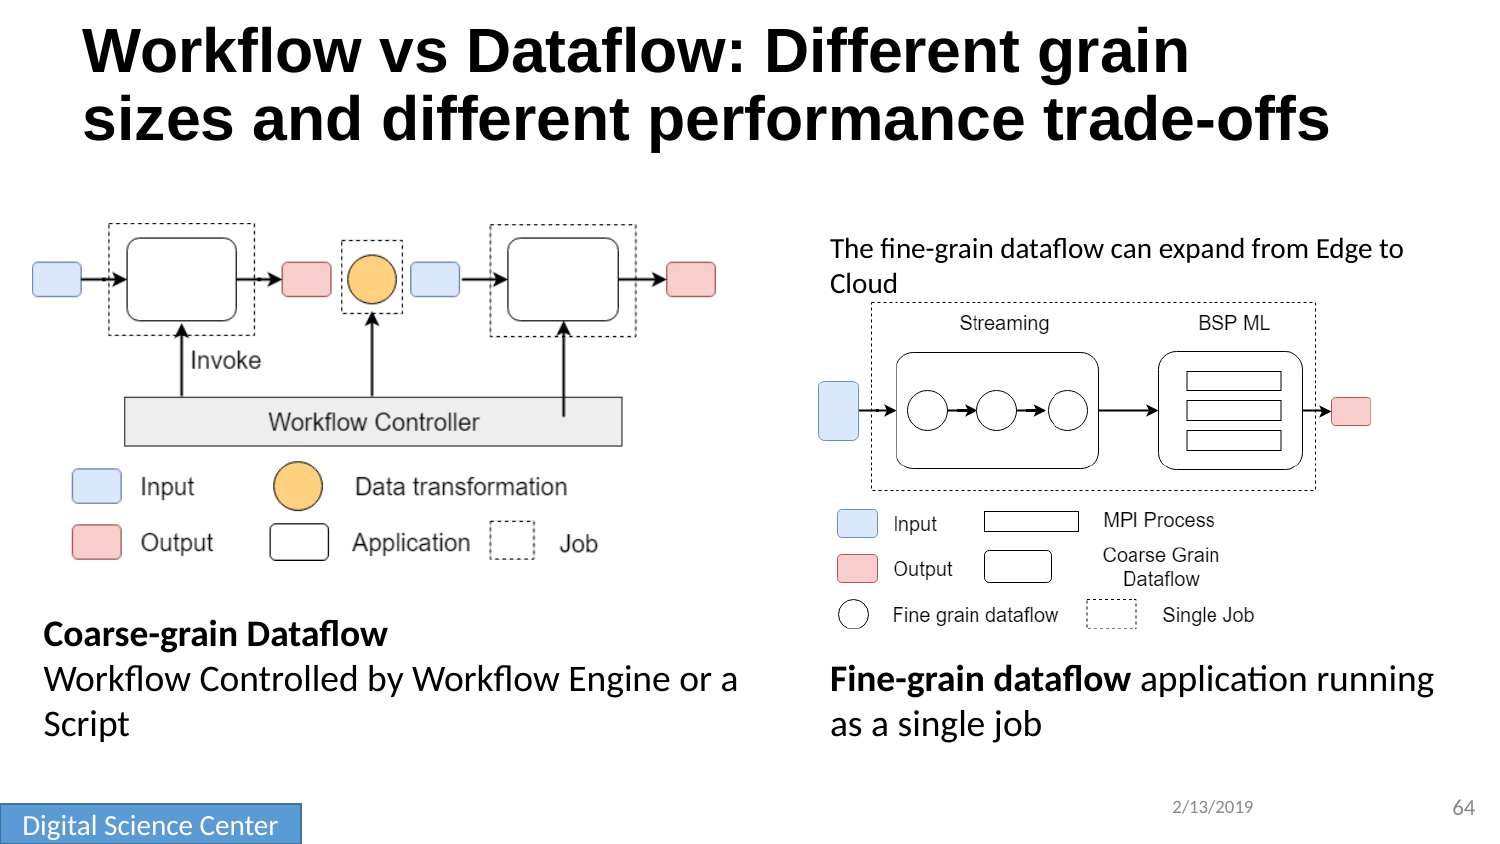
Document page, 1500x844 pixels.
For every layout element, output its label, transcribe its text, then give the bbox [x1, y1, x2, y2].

text_box The fine-grain dataflow can expand from Edge to Cloud [818, 223, 1477, 269]
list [818, 301, 1372, 629]
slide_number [1161, 783, 1321, 829]
picture [32, 223, 716, 561]
text_box Coarse-grain Dataflow Workflow Controlled by Workflow Engine or a Script [32, 602, 759, 751]
title Workflow vs Dataflow: Different grain sizes and different performance trade-offs [71, 4, 1366, 168]
text_box Fine-grain dataflow application running as a single job [818, 648, 1487, 751]
slide_number 64 [1352, 783, 1488, 829]
